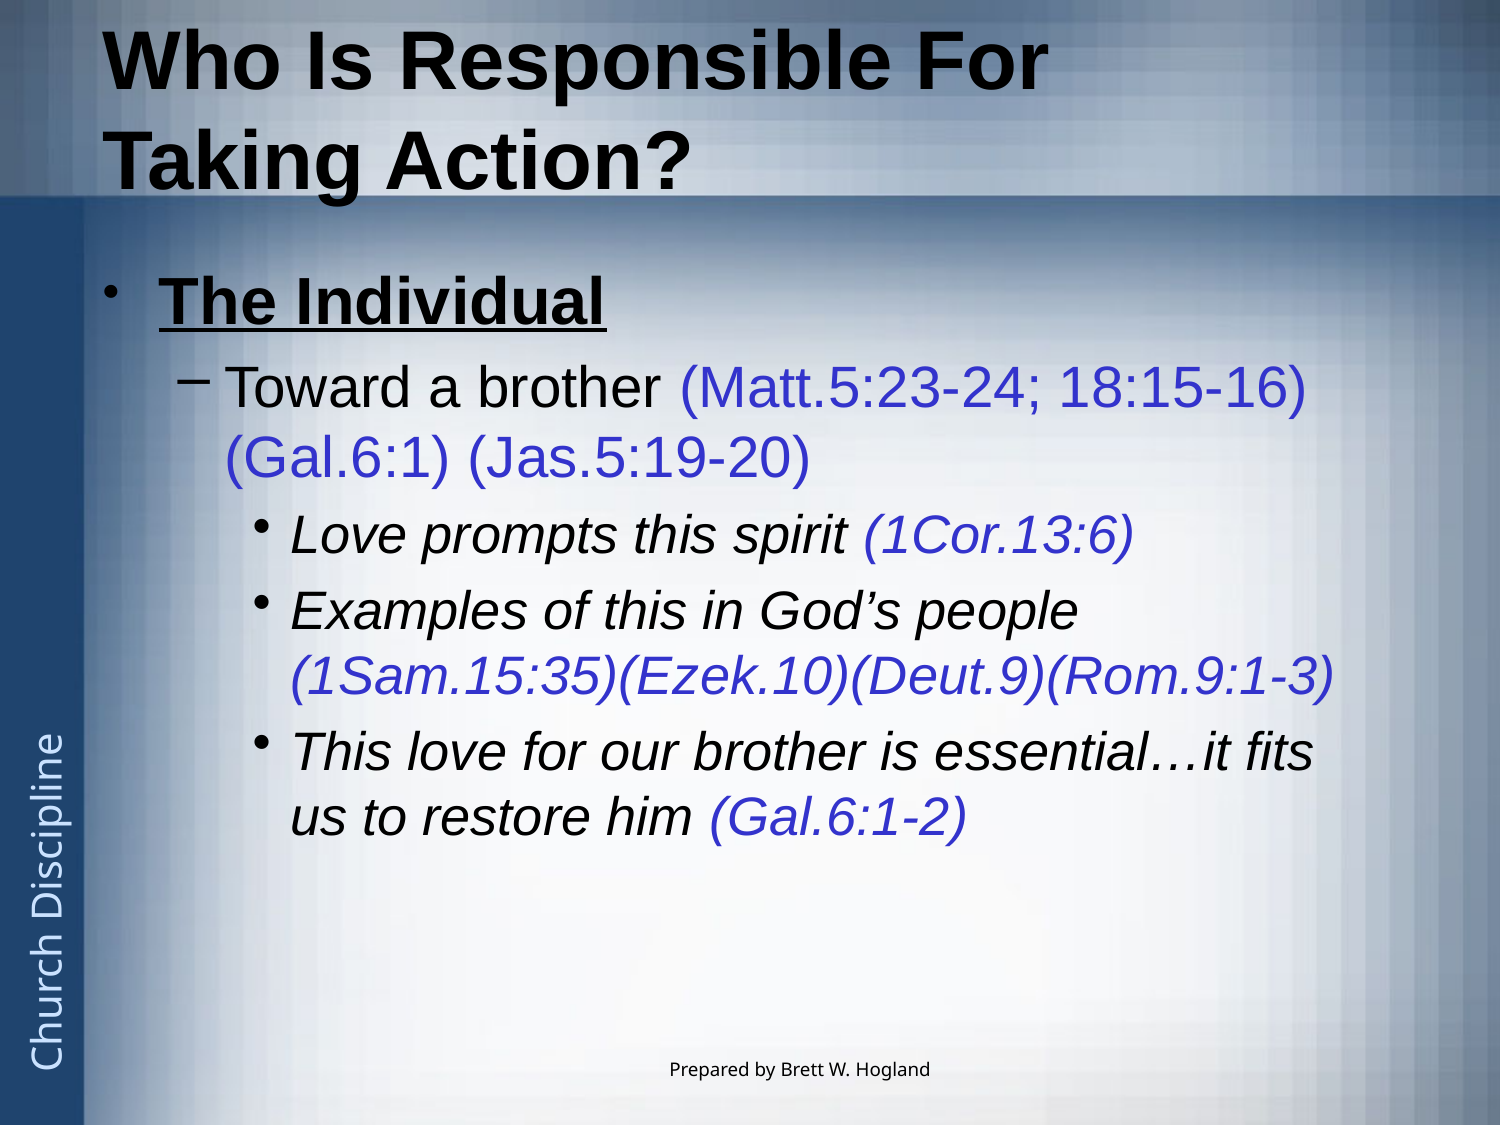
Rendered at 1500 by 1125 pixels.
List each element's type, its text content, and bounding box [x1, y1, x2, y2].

footer Prepared by Brett W. Hogland [562, 1049, 1038, 1125]
picture [0, 0, 1500, 1125]
title Who Is Responsible For Taking Action? [87, 12, 1338, 200]
list The Individual Toward a brother (Matt.5:23-24; 18:15-16) (Gal.6:1) (Jas.5:19-20) Love prompts this spirit (1Cor.13:6) Examples of this in God’s people (1Sam.15:35)(Ezek.10)(Deut.9)(Rom.9:1-3) This love for our brother is essential…it fits us to restore him (Gal.6:1-2) [87, 249, 1363, 1038]
